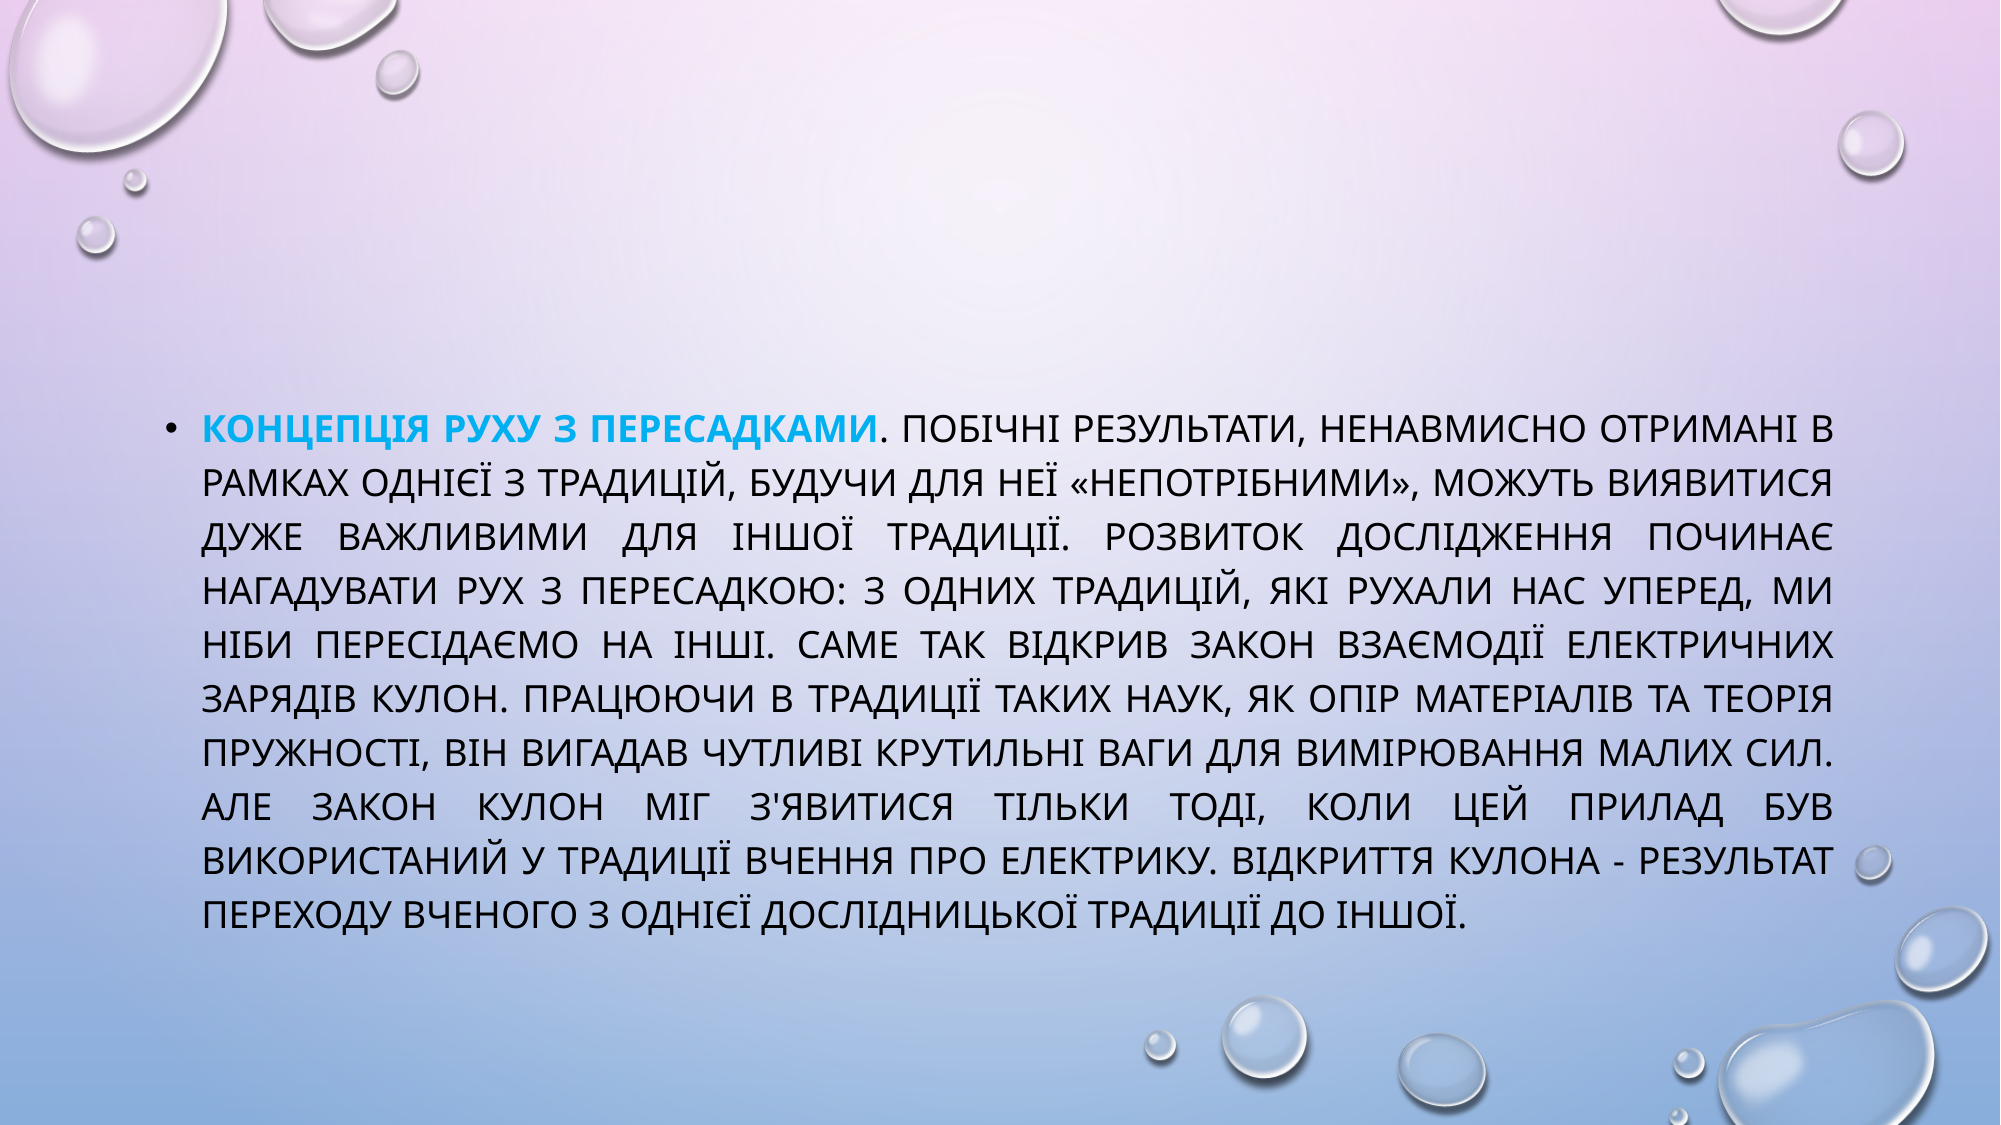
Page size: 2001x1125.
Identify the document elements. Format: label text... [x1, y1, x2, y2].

list Концепція руху з пересадками. Побічні результати, ненавмисно отримані в рамках однієї з традицій, будучи для неї «непотрібними», можуть виявитися дуже важливими для іншої традиції. Розвиток дослідження починає нагадувати рух з пересадкою: з одних традицій, які рухали нас уперед, ми ніби пересідаємо на інші. Саме так відкрив закон взаємодії електричних зарядів Кулон. Працюючи в традиції таких наук, як опір матеріалів та теорія пружності, він вигадав чутливі крутильні ваги для вимірювання малих сил. Але закон Кулон міг з'явитися тільки тоді, коли цей прилад був використаний у традиції вчення про електрику. Відкриття Кулона - результат переходу вченого з однієї дослідницької традиції до іншої. [149, 388, 1850, 950]
picture [0, 0, 2000, 1125]
